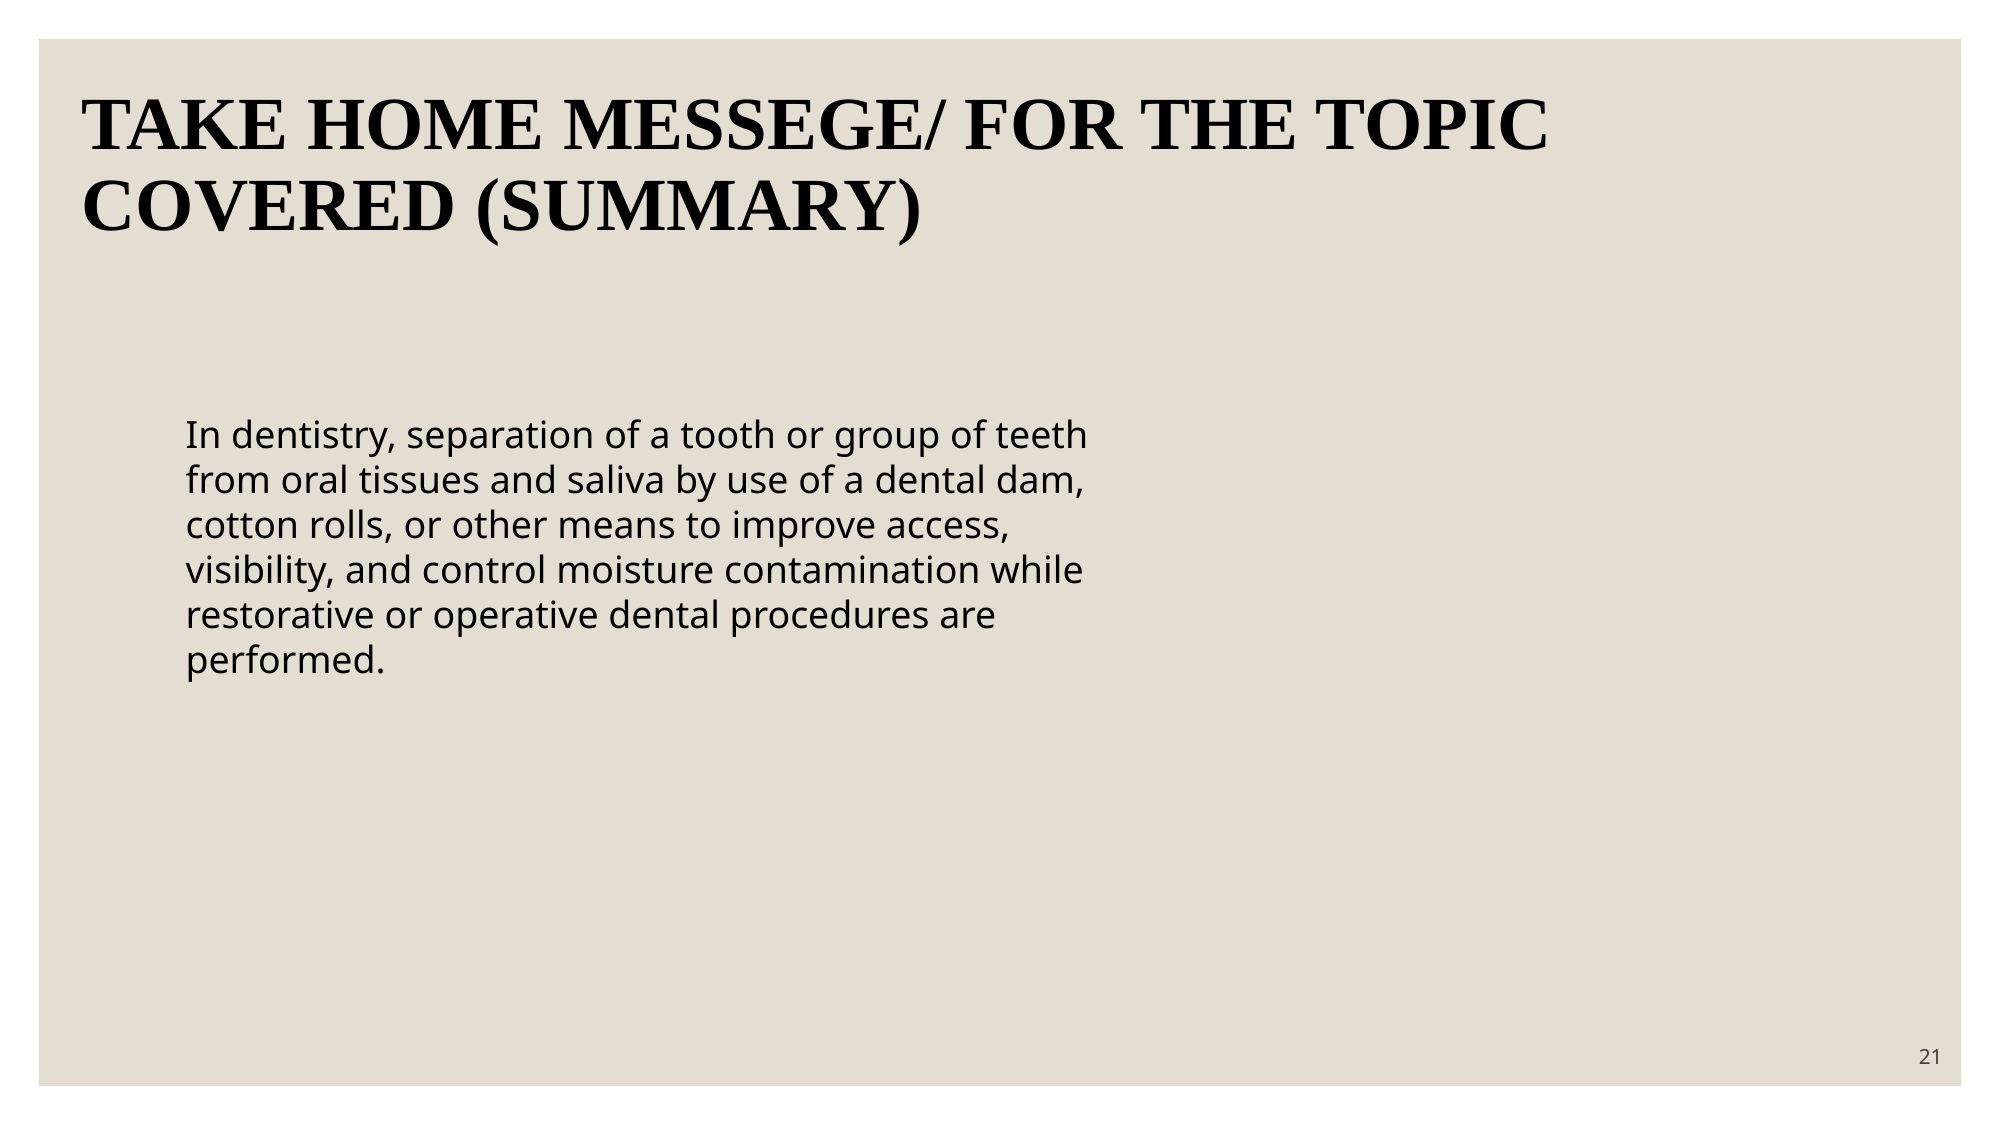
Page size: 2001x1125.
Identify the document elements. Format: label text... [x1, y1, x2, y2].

slide_number 21 [1717, 1034, 1958, 1080]
text_box In dentistry, separation of a tooth or group of teeth from oral tissues and saliva by use of a dental dam, cotton rolls, or other means to improve access, visibility, and control moisture contamination while restorative or operative dental procedures are performed. [170, 403, 1172, 688]
title TAKE HOME MESSEGE/ FOR THE TOPIC COVERED (SUMMARY) [66, 45, 1936, 286]
